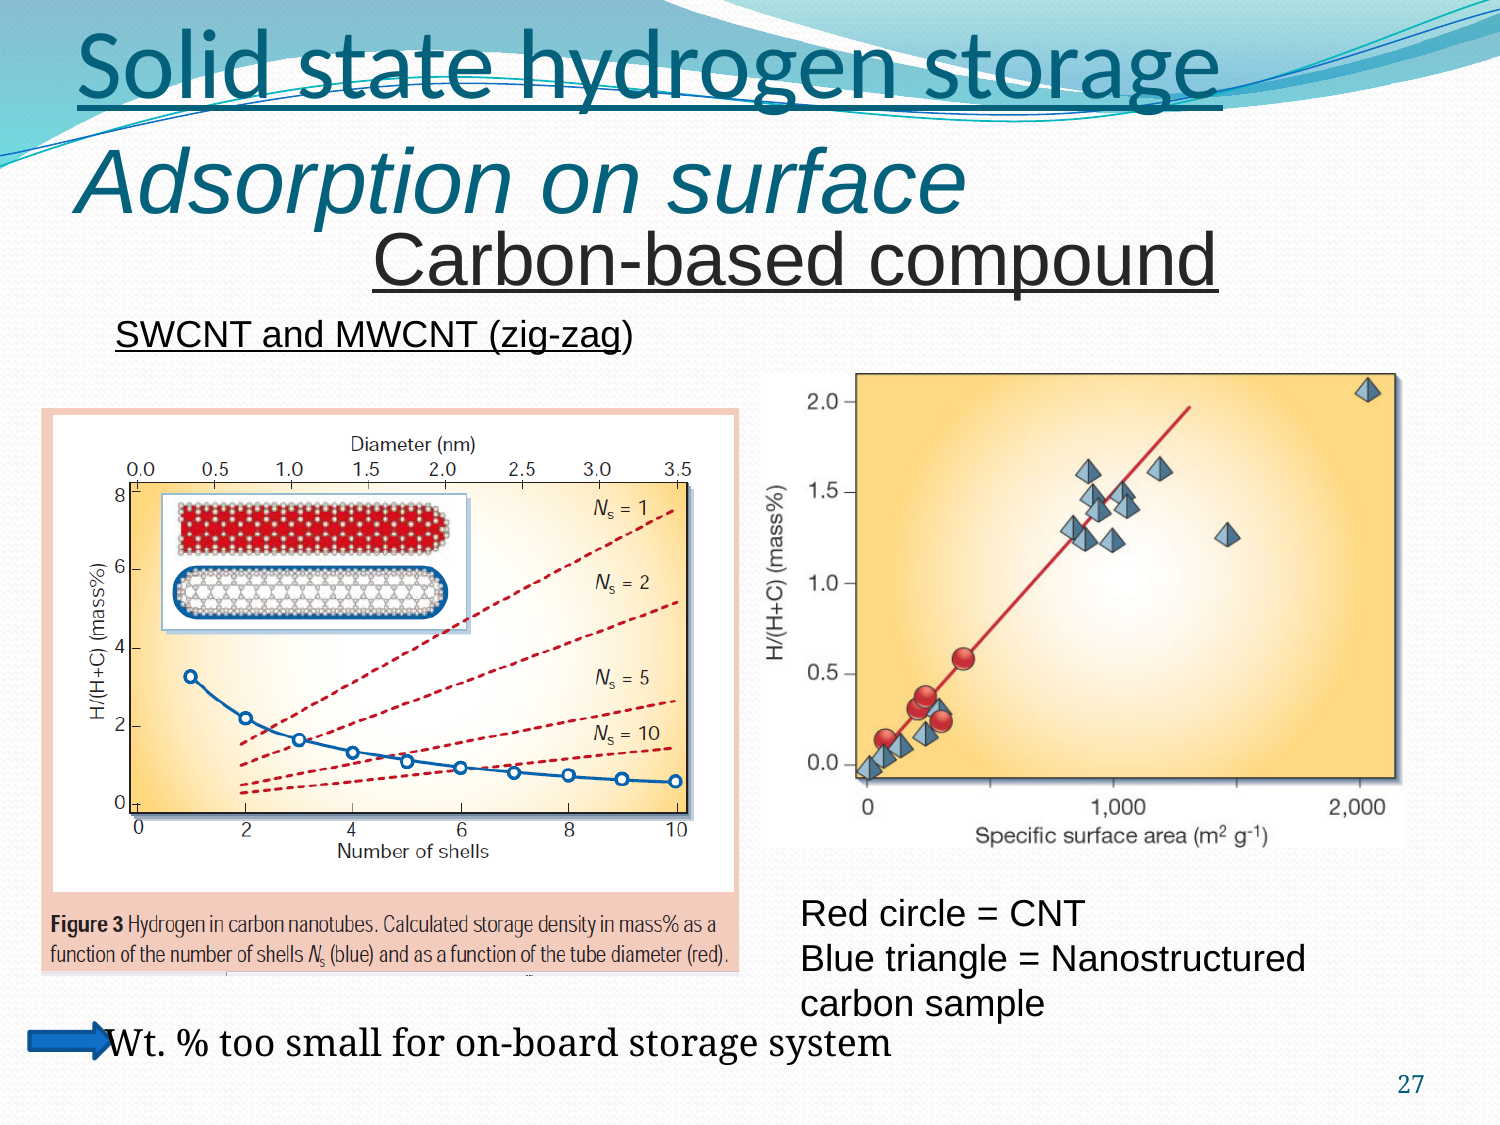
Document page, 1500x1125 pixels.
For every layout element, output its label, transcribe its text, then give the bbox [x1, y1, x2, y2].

slide_number 27 [1299, 1042, 1425, 1103]
picture [761, 373, 1405, 868]
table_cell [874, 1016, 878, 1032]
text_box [29, 1011, 874, 1073]
text_box SWCNT and MWCNT (zig-zag) [100, 302, 680, 408]
text_box Solid state hydrogen storage [76, 0, 1402, 113]
text_box Red circle = CNT Blue triangle = Nanostructured carbon sample [785, 881, 1424, 1032]
text_box Adsorption on surface [76, 113, 1427, 232]
title Carbon-based compound [371, 232, 1282, 300]
picture [41, 408, 740, 977]
